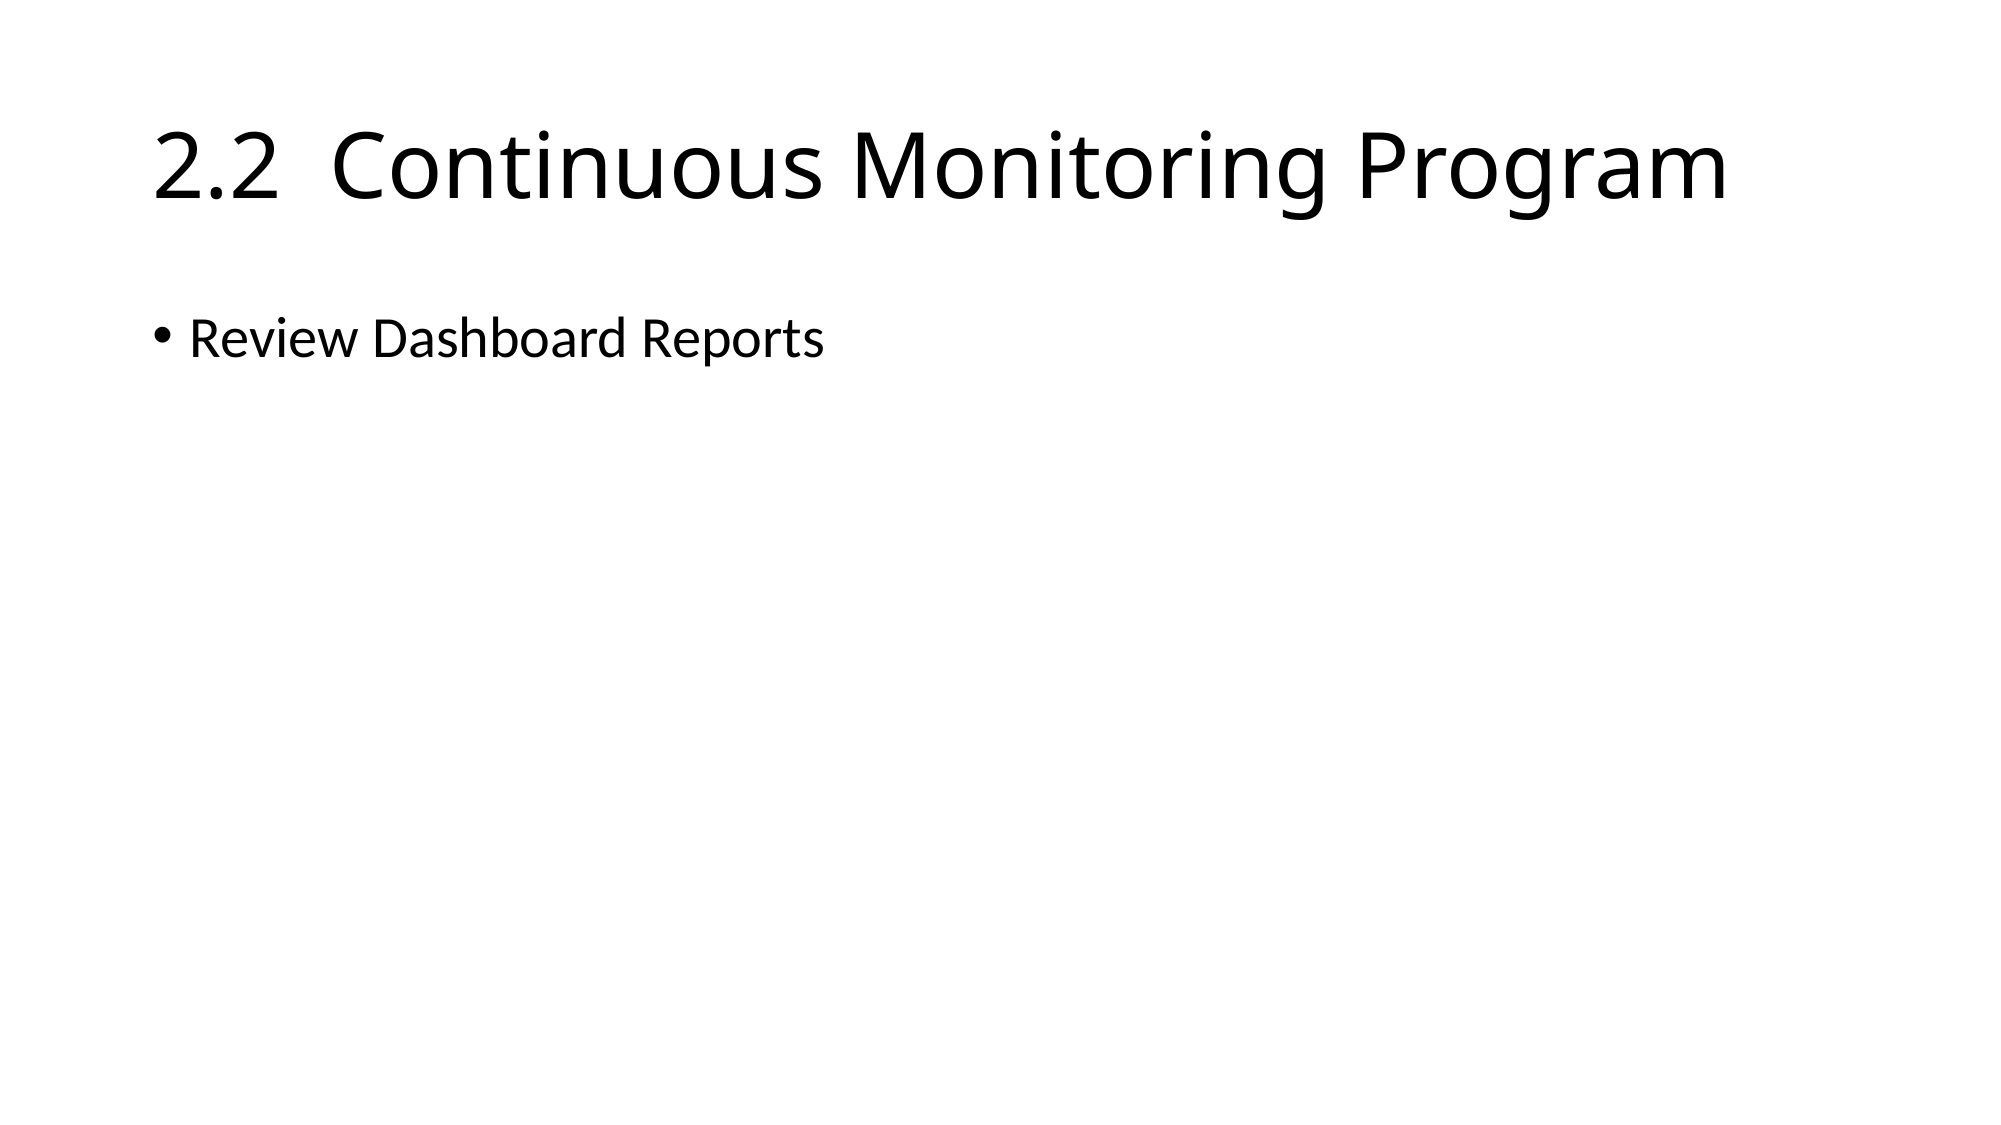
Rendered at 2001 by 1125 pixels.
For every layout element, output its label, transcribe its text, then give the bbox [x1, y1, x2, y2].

title 2.2 Continuous Monitoring Program [137, 59, 1863, 278]
list Review Dashboard Reports [137, 299, 1863, 1014]
